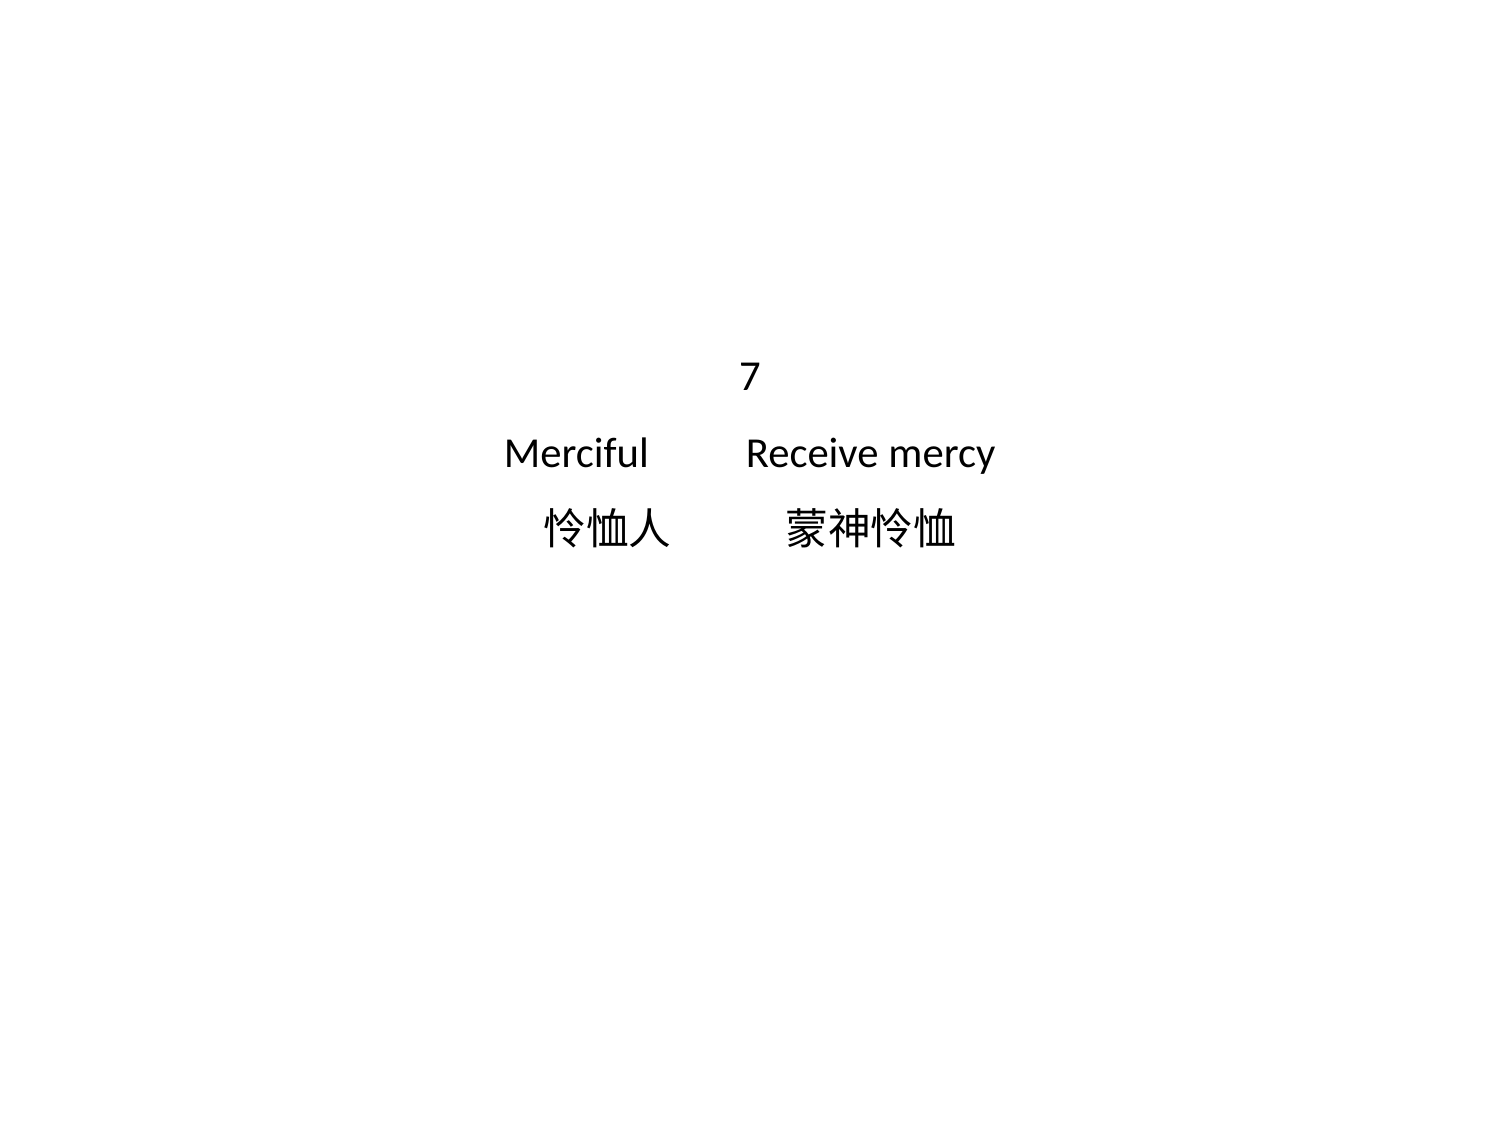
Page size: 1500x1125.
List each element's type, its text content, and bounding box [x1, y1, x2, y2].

title 7 Merciful Receive mercy 怜恤人 蒙神怜恤 [112, 237, 1388, 613]
